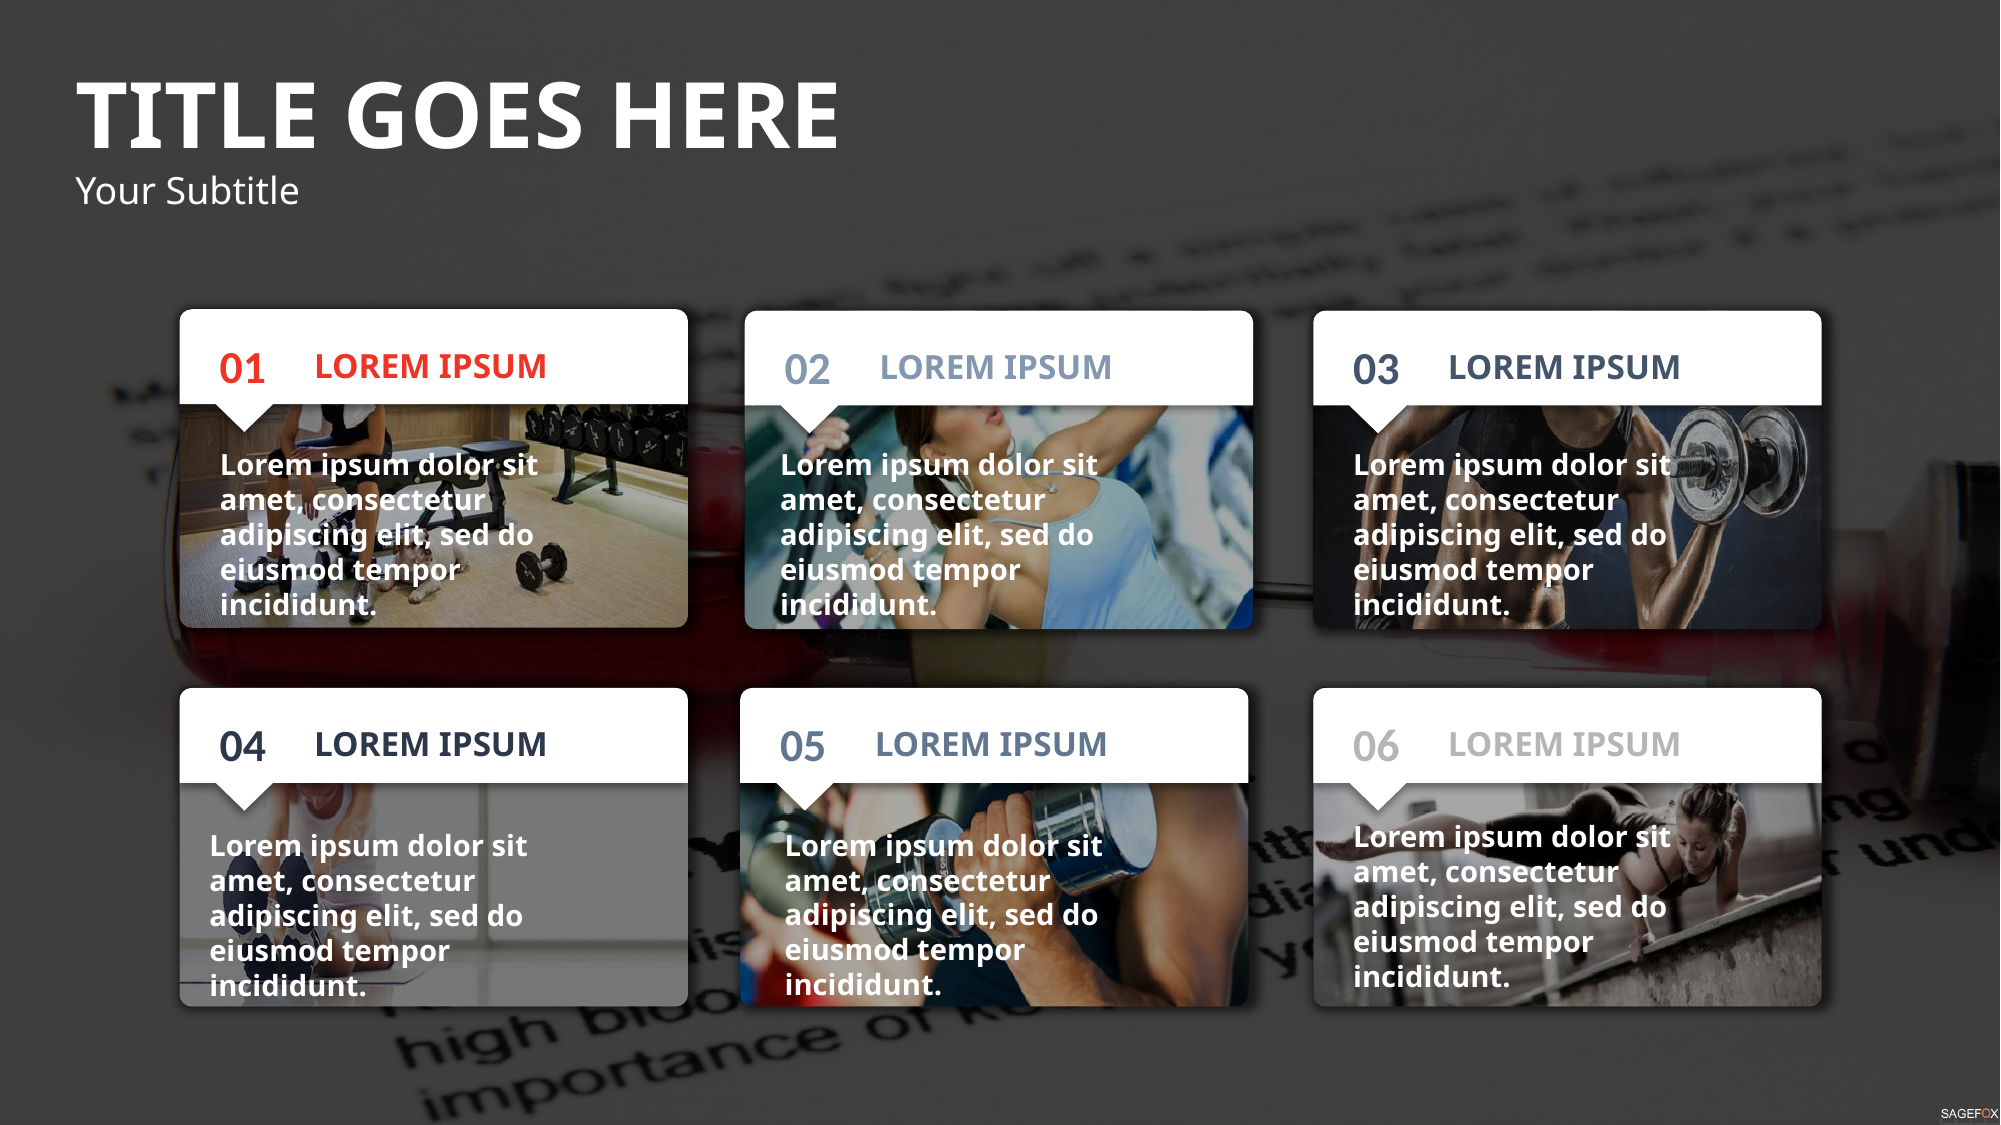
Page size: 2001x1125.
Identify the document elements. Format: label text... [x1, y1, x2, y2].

text_box [250, 413, 689, 629]
picture [0, 0, 2001, 1125]
text_box Lorem ipsum dolor sit amet, consectetur adipiscing elit, sed do eiusmod tempor incididunt. [1338, 438, 1735, 629]
text_box [1312, 413, 1823, 631]
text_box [179, 687, 688, 811]
text_box [178, 413, 237, 629]
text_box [179, 309, 688, 432]
text_box TITLE GOES HERE Your Subtitle [60, 49, 1036, 220]
text_box Lorem ipsum dolor sit amet, consectetur adipiscing elit, sed do eiusmod tempor incididunt. [769, 819, 1166, 1009]
text_box [249, 792, 689, 1008]
text_box Lorem ipsum dolor sit amet, consectetur adipiscing elit, sed do eiusmod tempor incididunt. [1338, 811, 1735, 1001]
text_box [740, 687, 1249, 811]
text_box [809, 791, 1250, 1008]
text_box Lorem ipsum dolor sit amet, consectetur adipiscing elit, sed do eiusmod tempor incididunt. [765, 438, 1162, 629]
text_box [1313, 687, 1822, 811]
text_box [1313, 310, 1822, 434]
text_box [1312, 792, 1823, 1008]
text_box Lorem ipsum dolor sit amet, consectetur adipiscing elit, sed do eiusmod tempor incididunt. [194, 819, 591, 1010]
text_box [178, 792, 239, 1008]
text_box [743, 412, 1255, 631]
text_box [739, 793, 799, 1008]
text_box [744, 310, 1254, 434]
text_box Lorem ipsum dolor sit amet, consectetur adipiscing elit, sed do eiusmod tempor incididunt. [205, 439, 602, 629]
